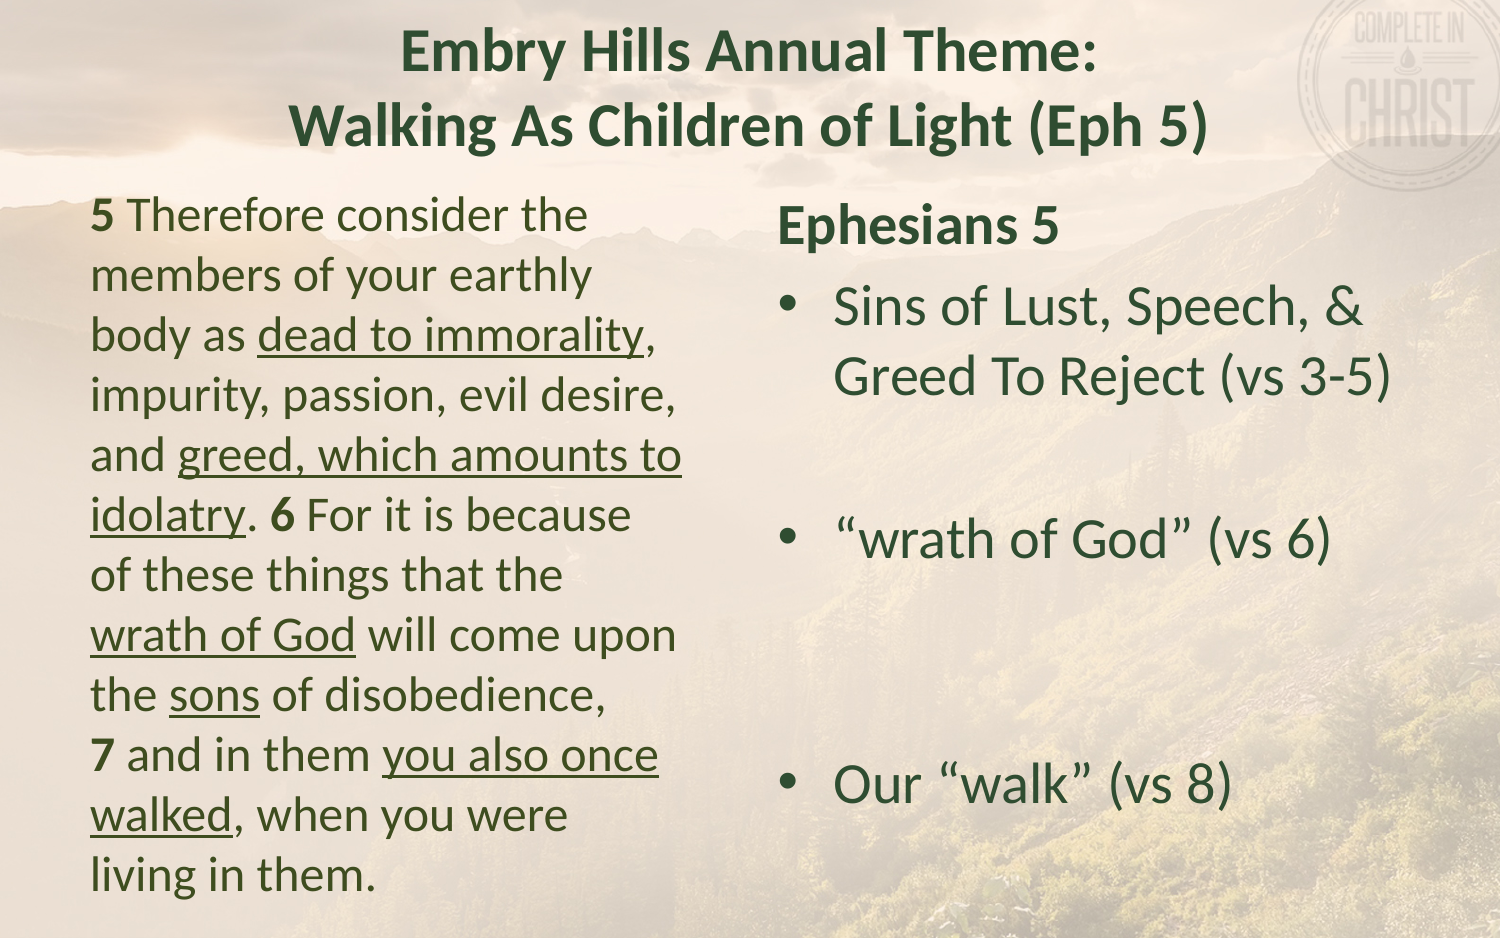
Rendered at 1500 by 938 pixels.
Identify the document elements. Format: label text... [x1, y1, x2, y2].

text_box 5 Therefore consider the members of your earthly body as dead to immorality, impurity, passion, evil desire, and greed, which amounts to idolatry. 6 For it is because of these things that the wrath of God will come upon the sons of disobedience, 7 and in them you also once walked, when you were living in them. [75, 174, 698, 909]
list Ephesians 5 Sins of Lust, Speech, & Greed To Reject (vs 3-5) “wrath of God” (vs 6) Our “walk” (vs 8) [762, 178, 1425, 838]
picture [0, 0, 1500, 938]
title Embry Hills Annual Theme: Walking As Children of Light (Eph 5) [75, 5, 1425, 162]
